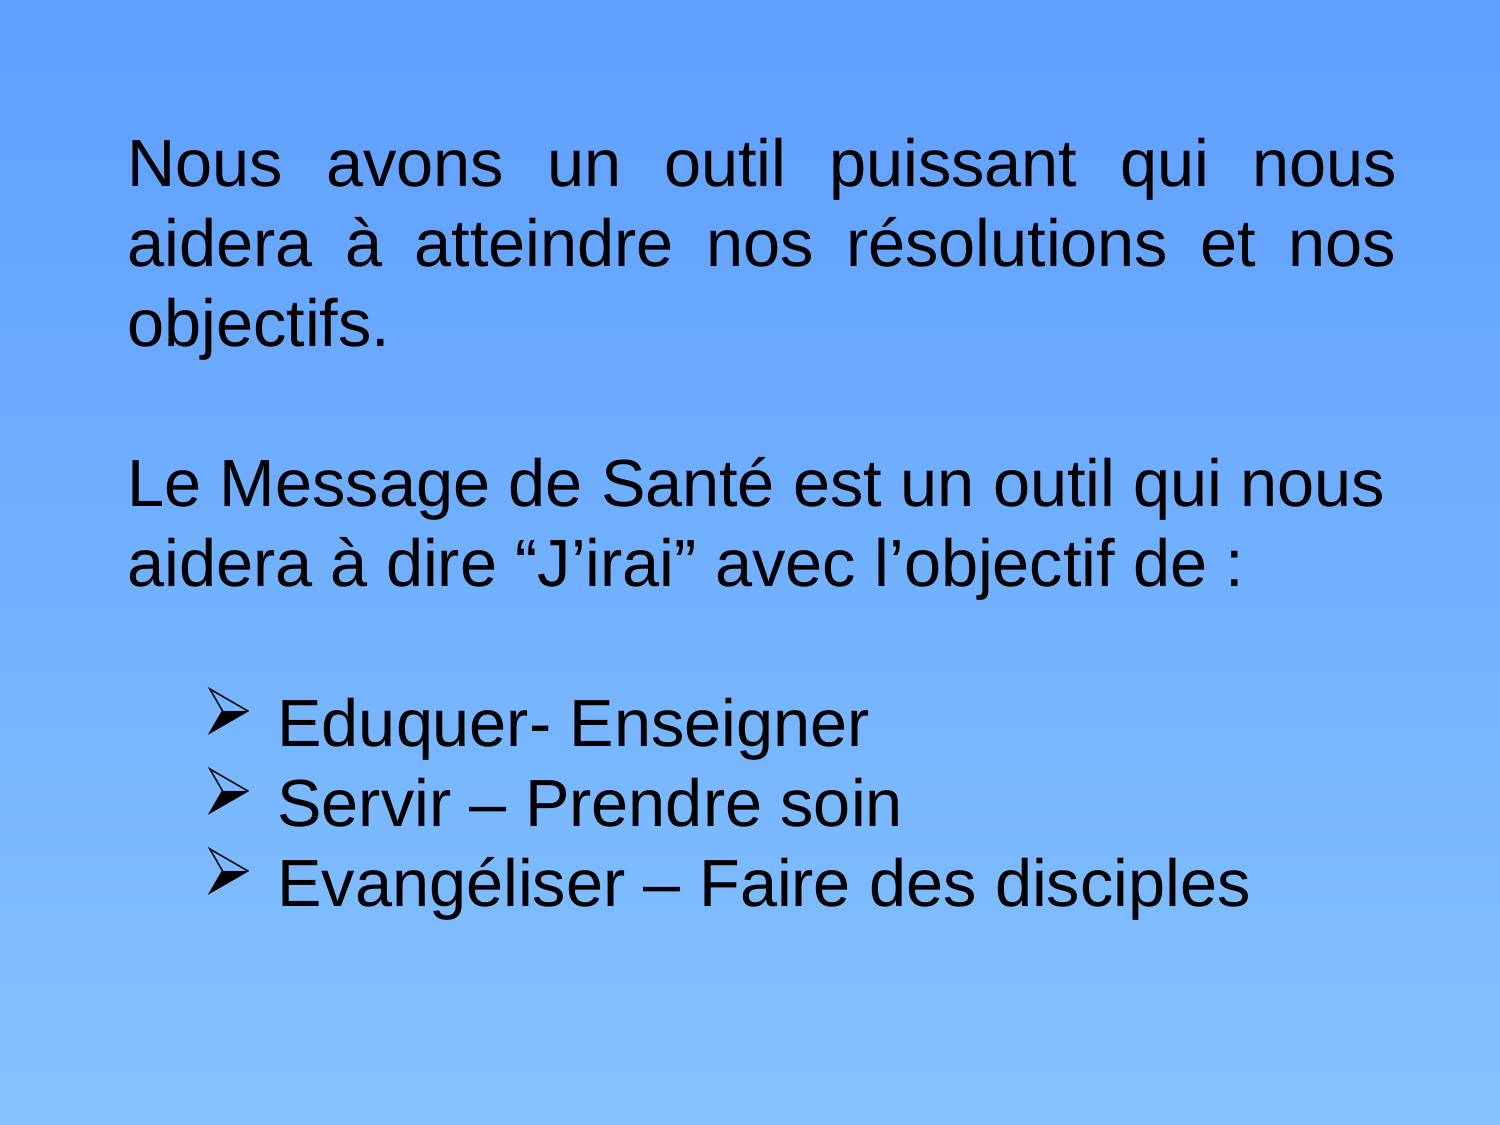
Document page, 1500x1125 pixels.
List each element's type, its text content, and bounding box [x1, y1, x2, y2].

text_box Nous avons un outil puissant qui nous aidera à atteindre nos résolutions et nos objectifs. Le Message de Santé est un outil qui nous aidera à dire “J’irai” avec l’objectif de : Eduquer- Enseigner Servir – Prendre soin Evangéliser – Faire des disciples [120, 112, 1405, 1007]
